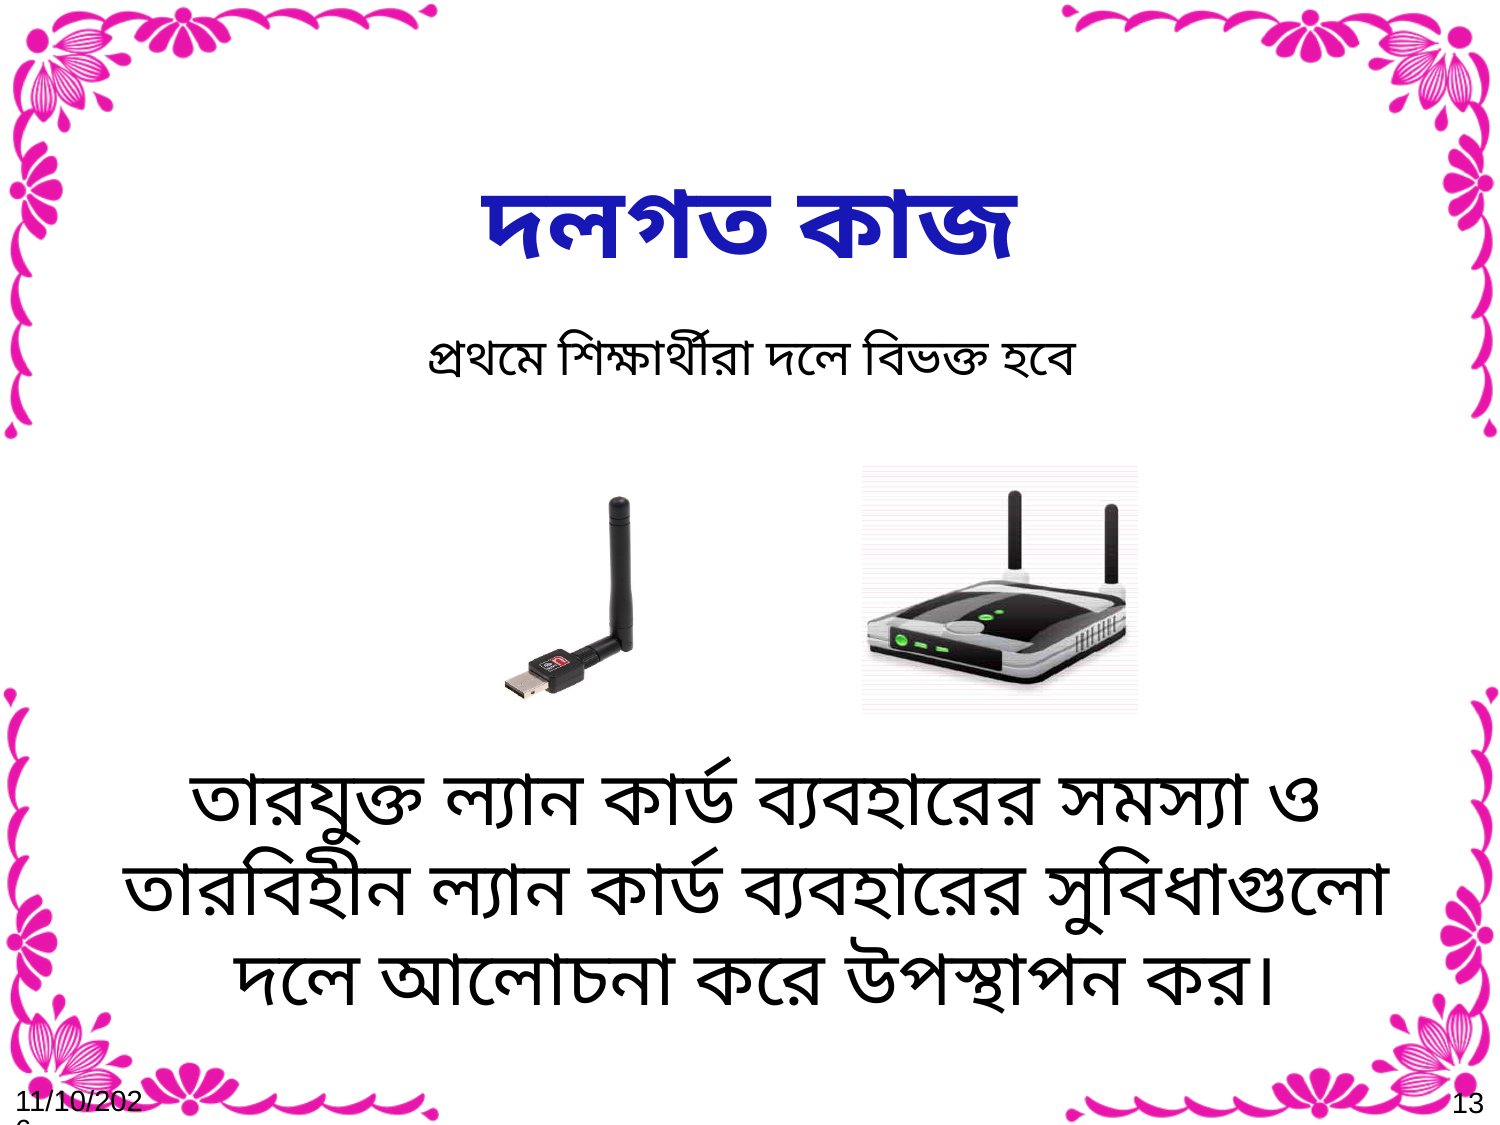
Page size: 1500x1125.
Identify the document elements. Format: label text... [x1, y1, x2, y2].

picture [0, 683, 493, 1125]
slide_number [0, 1074, 163, 1125]
list তারযুক্ত ল্যান কার্ড ব্যবহারের সমস্যা ও তারবিহীন ল্যান কার্ড ব্যবহারের সুবিধাগুলো দলে আলোচনা করে উপস্থাপন কর। [93, 740, 1420, 1040]
picture [1061, 633, 1500, 1125]
slide_number 13 [1424, 1077, 1500, 1125]
text_box প্রথমে শিক্ষার্থীরা দলে বিভক্ত হবে [76, 324, 1427, 438]
title দলগত কাজ [75, 125, 1425, 313]
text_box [424, 465, 1138, 714]
picture [1008, 1, 1500, 442]
picture [1, 0, 442, 492]
